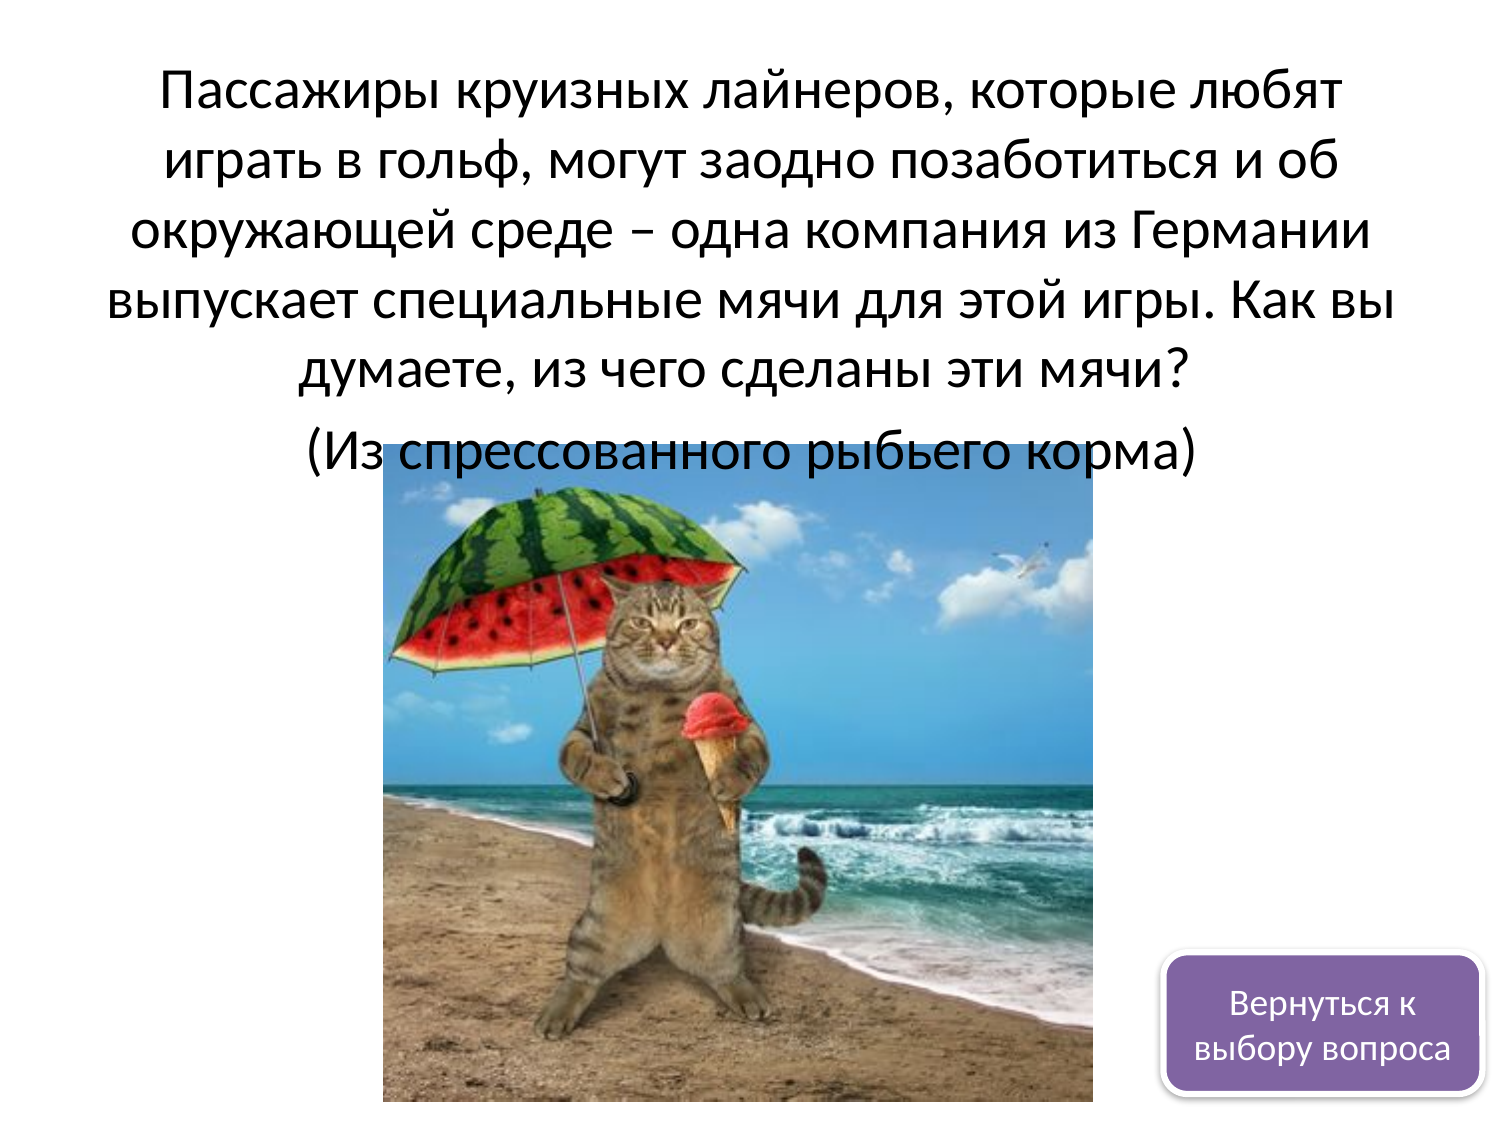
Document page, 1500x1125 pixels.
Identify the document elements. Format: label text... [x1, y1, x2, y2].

list Пассажиры круизных лайнеров, которые любят играть в гольф, могут заодно позаботиться и об окружающей среде – одна компания из Германии выпускает специальные мячи для этой игры. Как вы думаете, из чего сделаны эти мячи? (Из спрессованного рыбьего корма) [76, 42, 1427, 786]
picture [383, 444, 1093, 1102]
text_box Вернуться к выбору вопроса [1160, 949, 1486, 1098]
